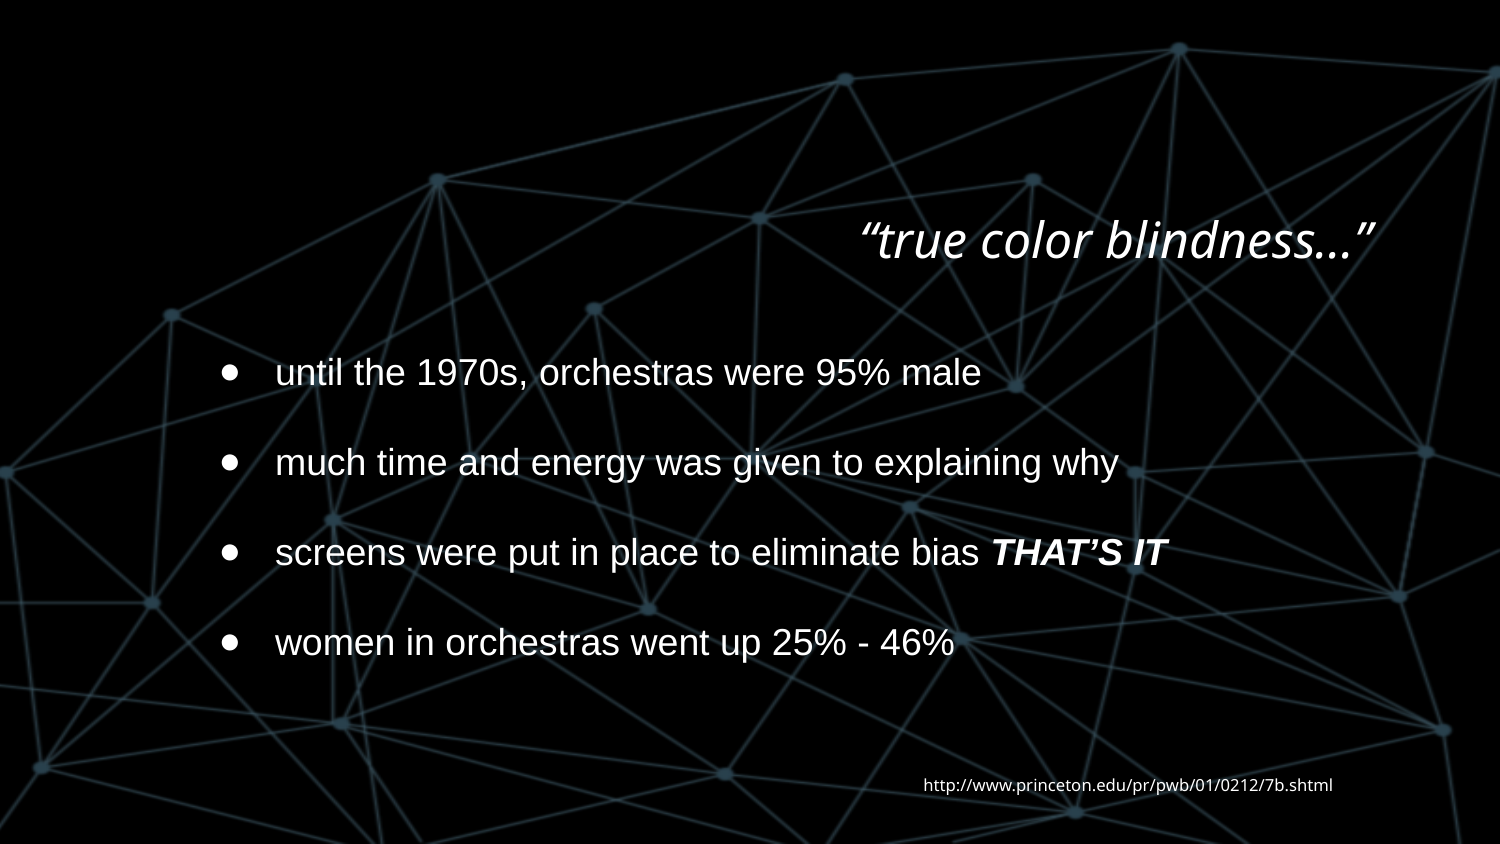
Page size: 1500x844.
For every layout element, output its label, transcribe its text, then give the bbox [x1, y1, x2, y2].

list “true color blindness...” [40, 200, 1388, 288]
text_box http://www.princeton.edu/pr/pwb/01/0212/7b.shtml [908, 759, 1500, 844]
text_box until the 1970s, orchestras were 95% male much time and energy was given to explaining why screens were put in place to eliminate bias THAT’S IT women in orchestras went up 25% - 46% [185, 287, 1334, 400]
picture [0, 0, 1500, 844]
